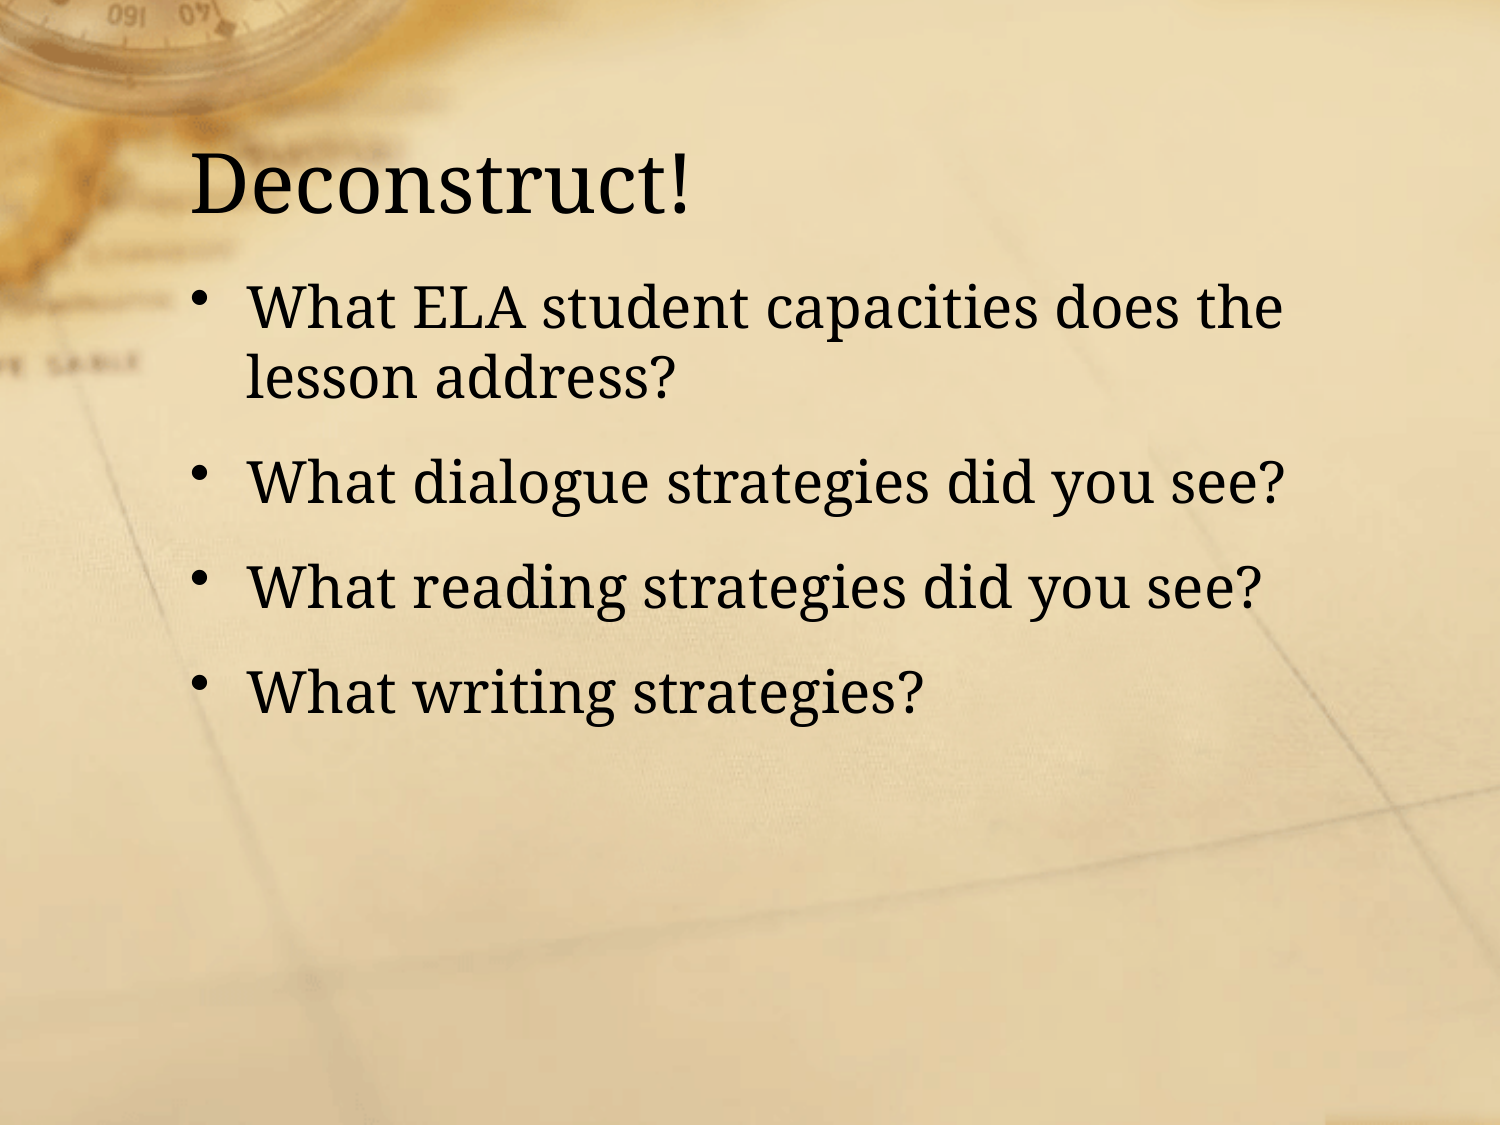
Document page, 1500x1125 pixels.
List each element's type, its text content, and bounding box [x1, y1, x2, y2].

title Deconstruct! [174, 44, 1463, 238]
picture [0, 0, 1500, 1125]
list What ELA student capacities does the lesson address? What dialogue strategies did you see? What reading strategies did you see? What writing strategies? [174, 262, 1376, 1006]
